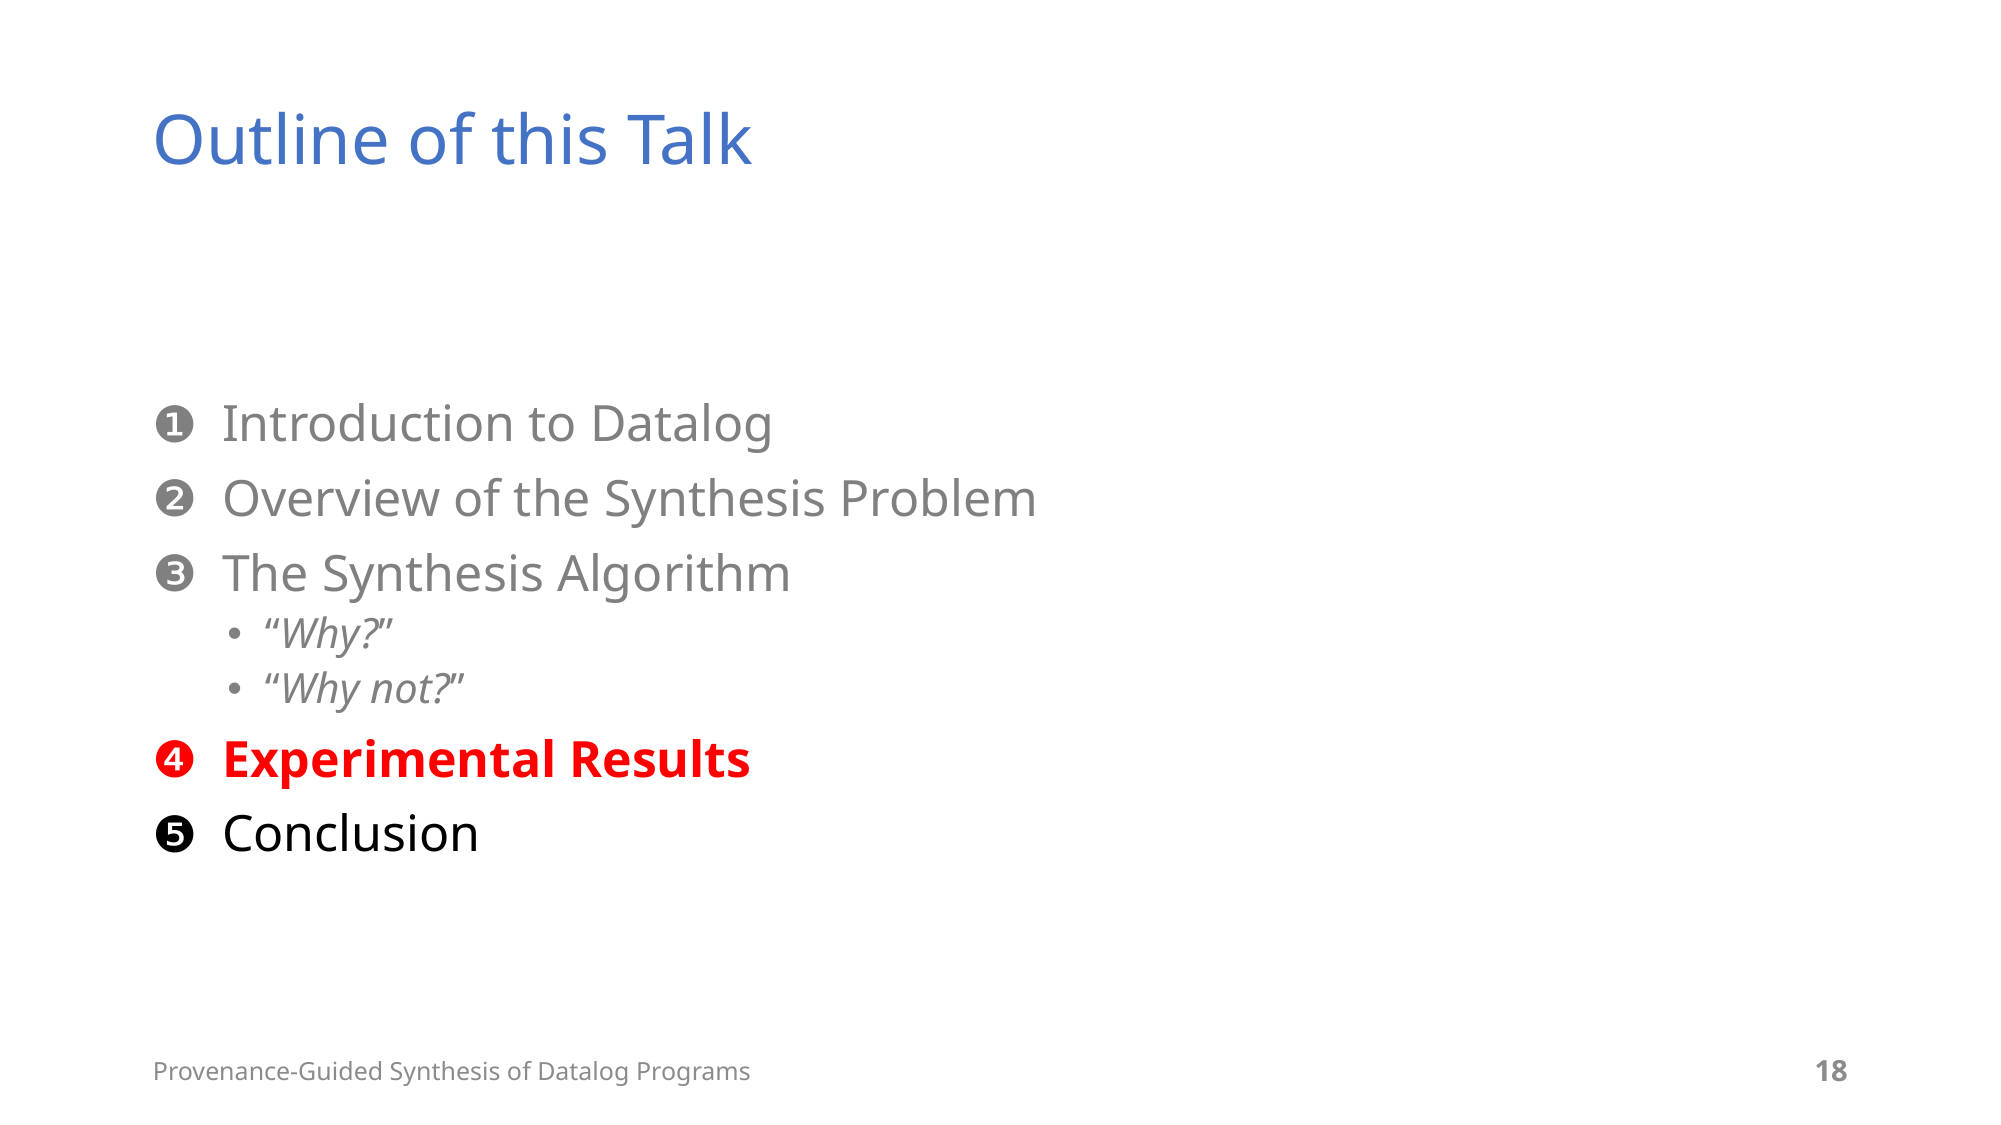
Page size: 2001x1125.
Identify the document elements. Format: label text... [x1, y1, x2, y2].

title Outline of this Talk [137, 59, 1863, 225]
slide_number 18 [1713, 1042, 1863, 1103]
footer Provenance-Guided Synthesis of Datalog Programs [138, 1042, 1113, 1103]
list Introduction to Datalog Overview of the Synthesis Problem The Synthesis Algorithm “Why?” “Why not?” Experimental Results Conclusion [137, 247, 1863, 1014]
